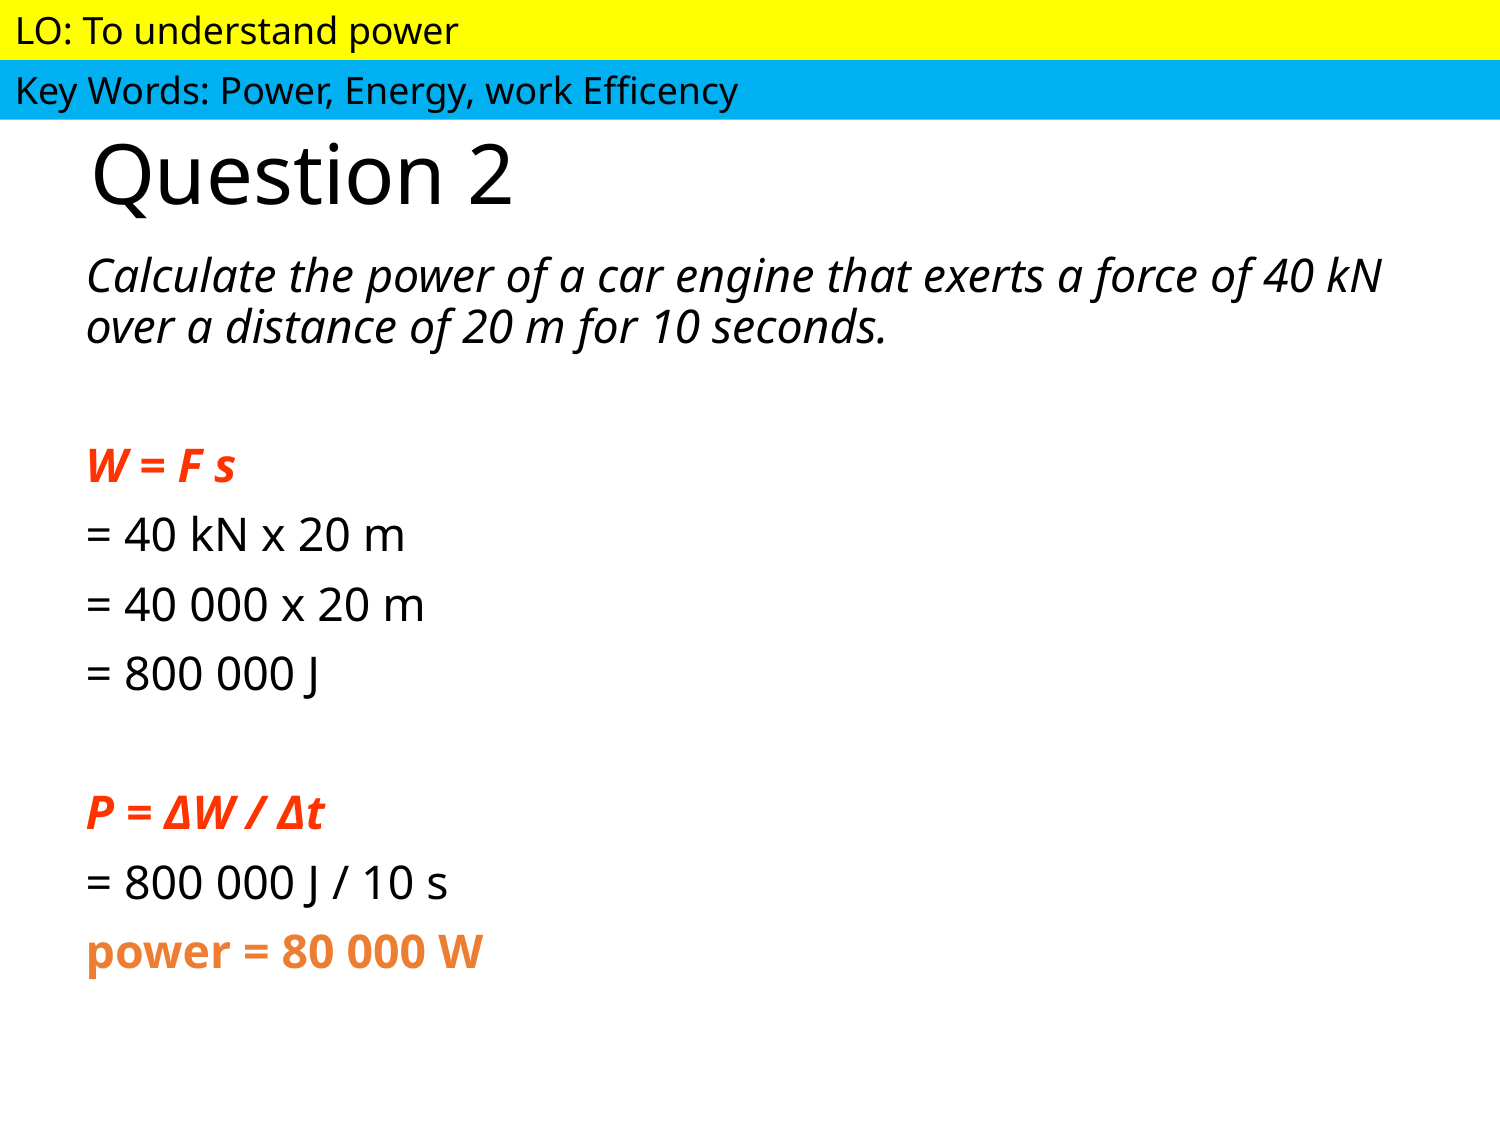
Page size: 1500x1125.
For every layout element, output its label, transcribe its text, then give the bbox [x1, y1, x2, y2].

title Question 2 [75, 121, 1425, 235]
list Calculate the power of a car engine that exerts a force of 40 kN over a distance of 20 m for 10 seconds. W = F s = 40 kN x 20 m = 40 000 x 20 m = 800 000 J P = ΔW / Δt = 800 000 J / 10 s power = 80 000 W [70, 245, 1421, 988]
